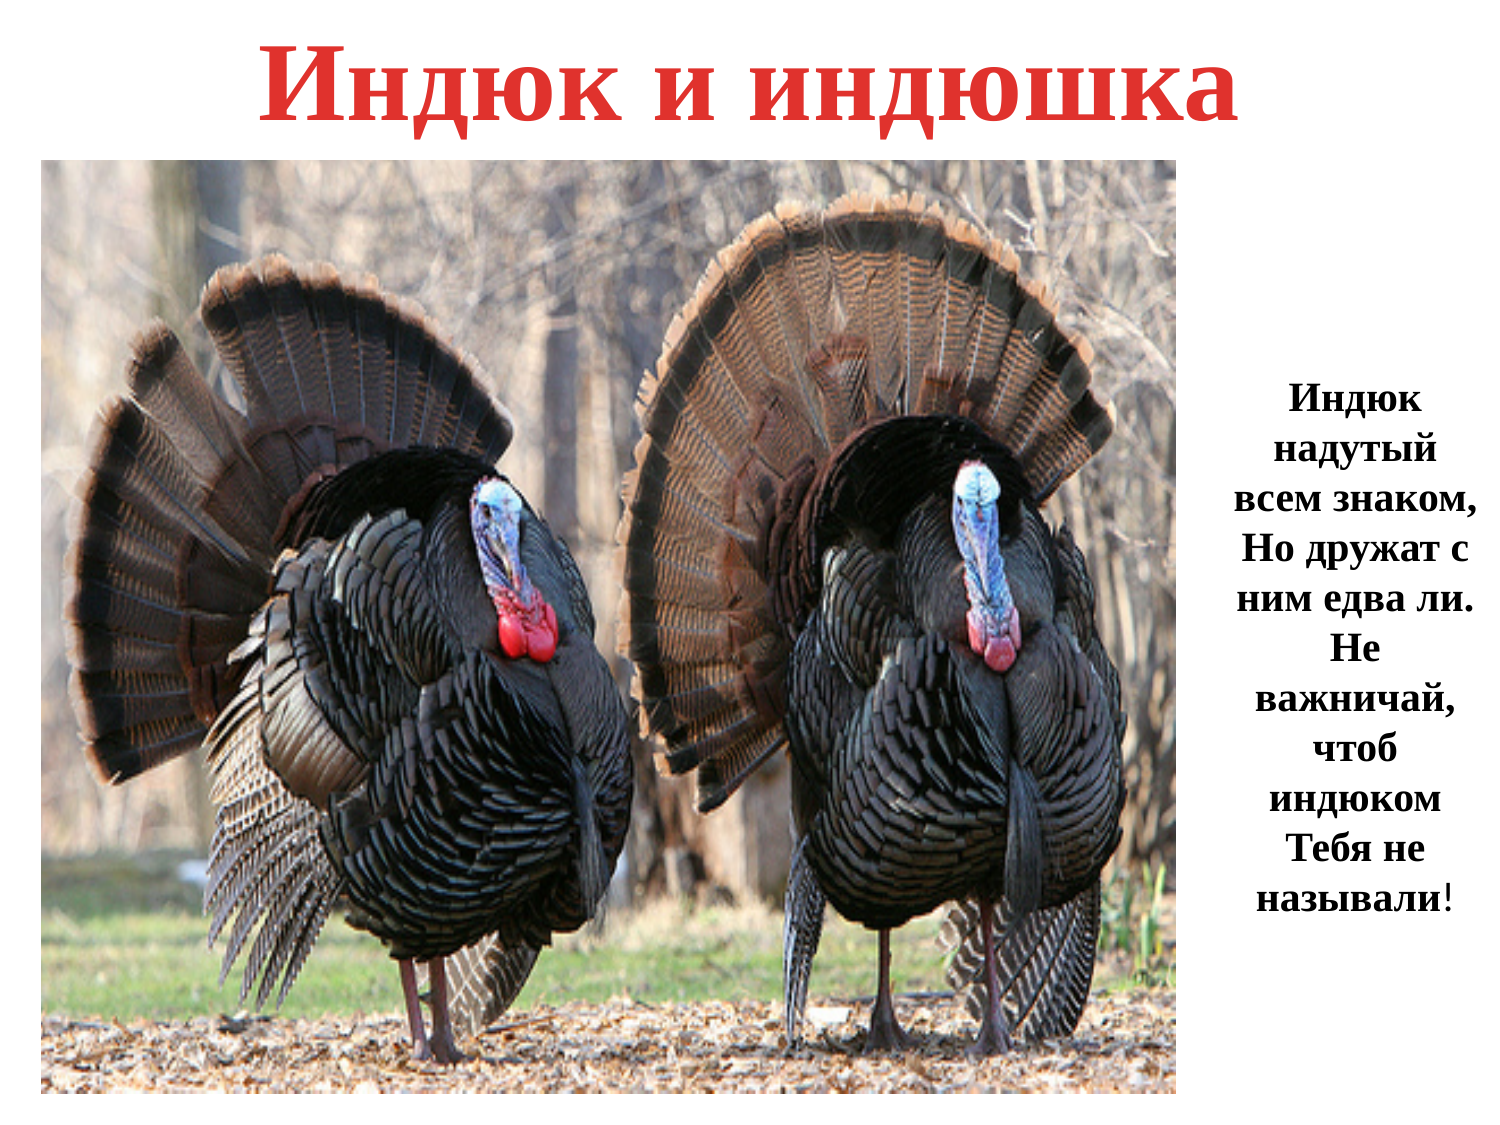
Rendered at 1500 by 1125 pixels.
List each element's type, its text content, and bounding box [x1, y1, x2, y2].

title Индюк надутый всем знаком, Но дружат с ним едва ли. Не важничай, чтоб индюком Тебя не называли! [1210, 196, 1500, 1094]
text_box Индюк и индюшка [237, 0, 1262, 150]
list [40, 160, 1176, 1095]
